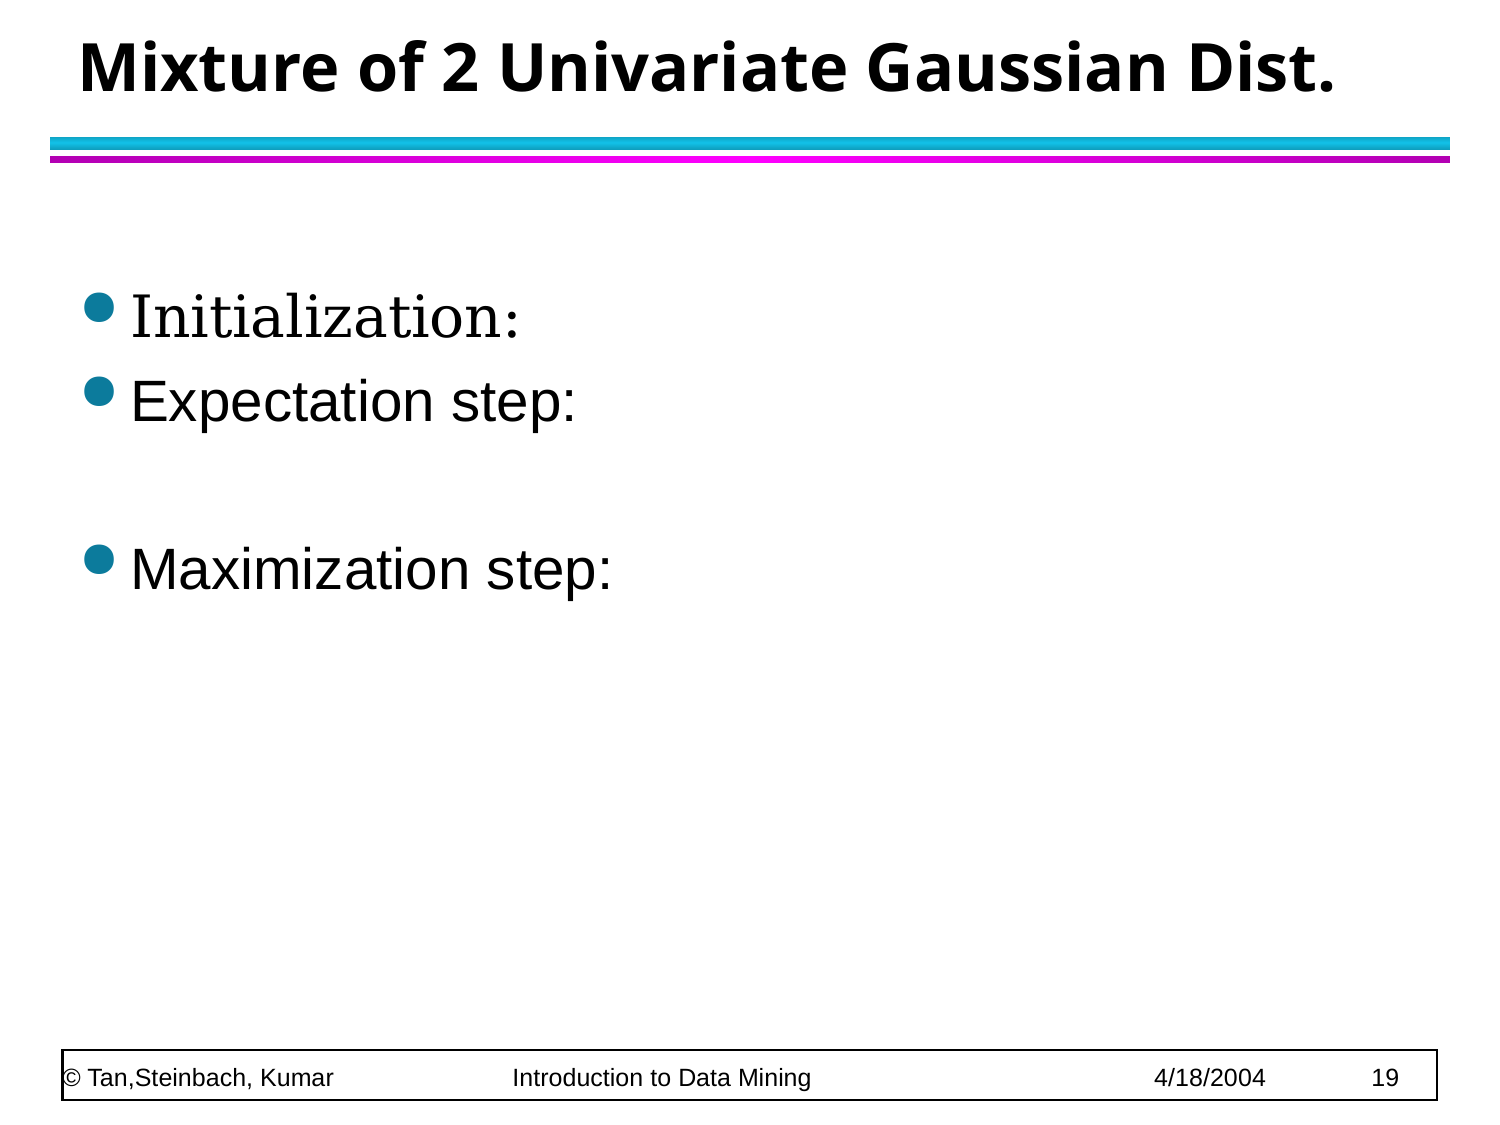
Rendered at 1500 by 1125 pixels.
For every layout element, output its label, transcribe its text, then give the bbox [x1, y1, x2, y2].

title Mixture of 2 Univariate Gaussian Dist. [62, 24, 1421, 113]
